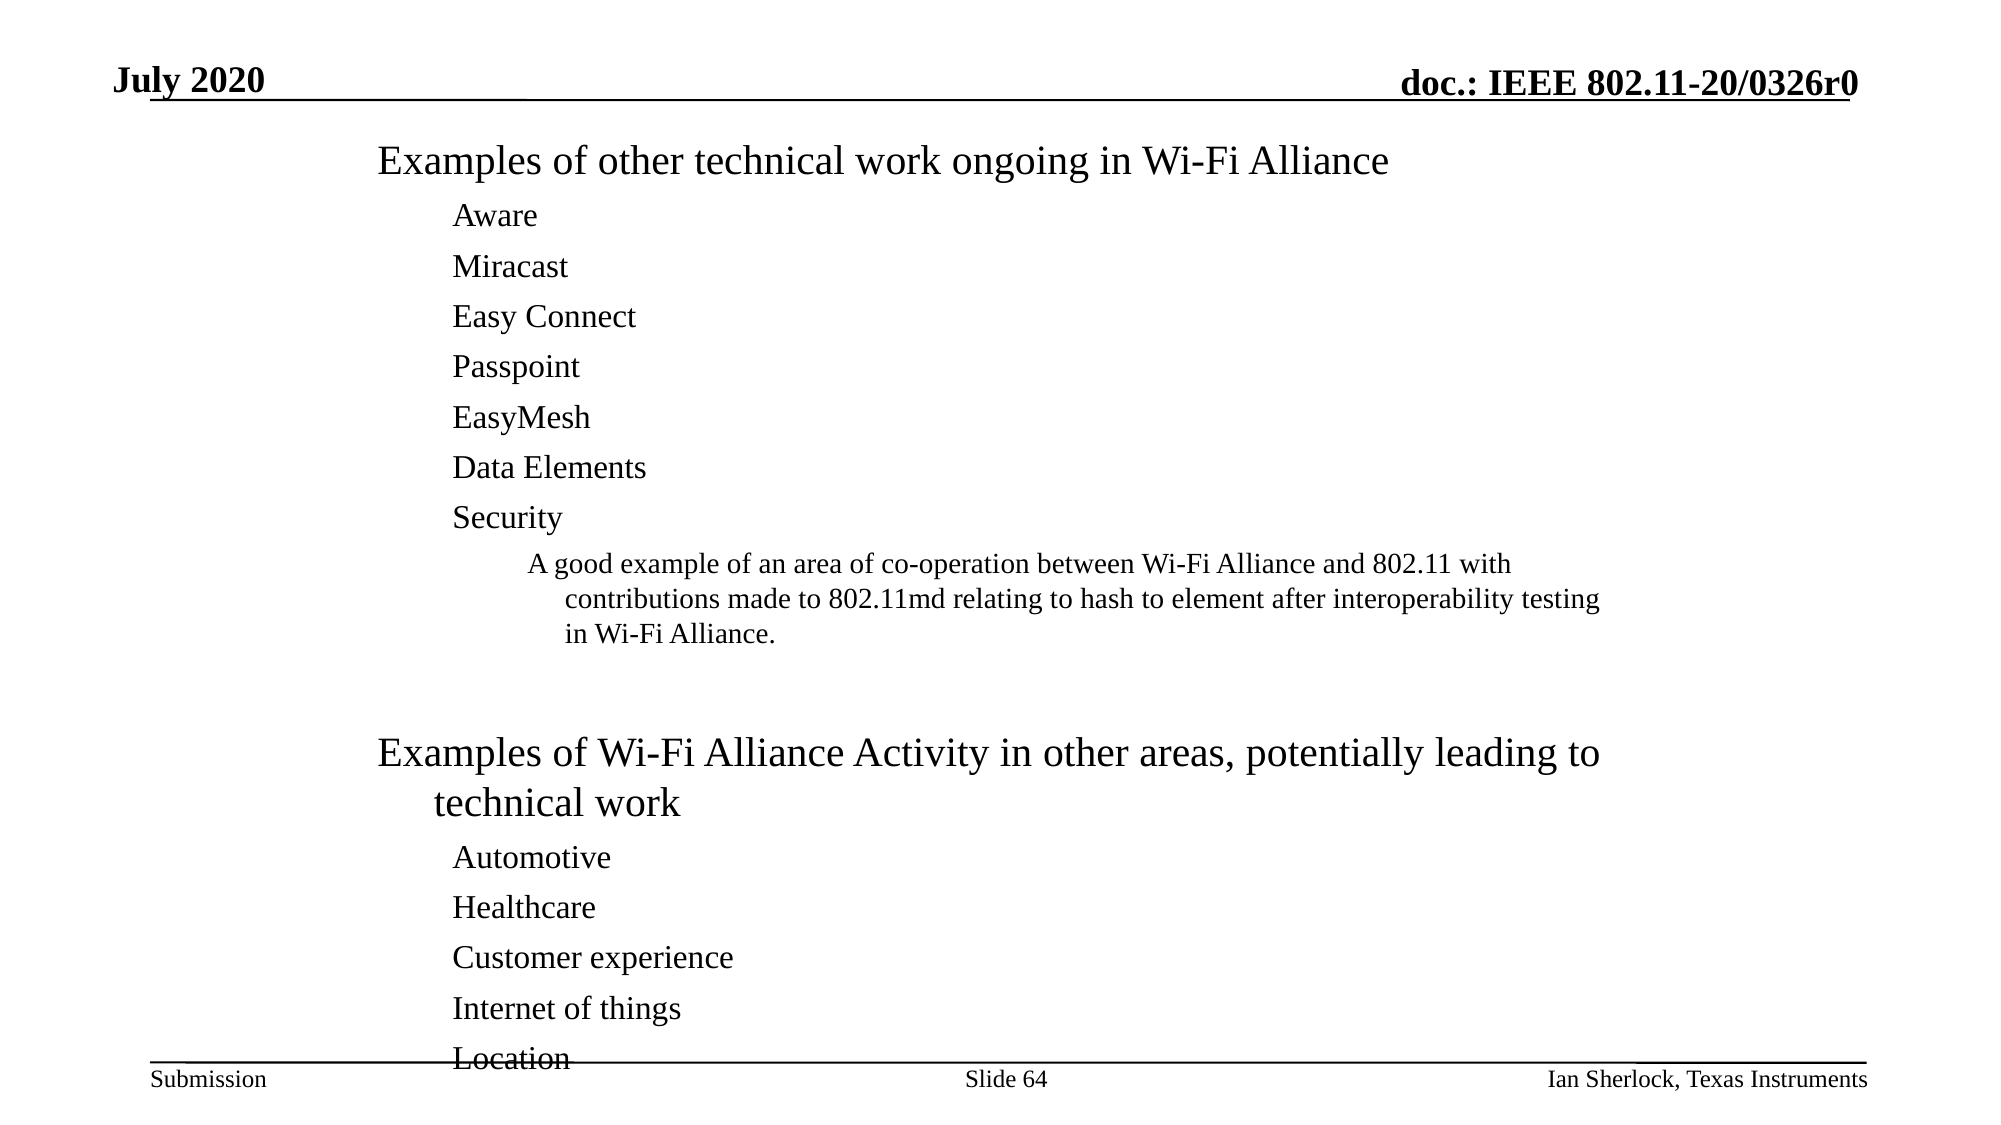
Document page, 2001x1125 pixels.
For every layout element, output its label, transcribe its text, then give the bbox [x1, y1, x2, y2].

footer Ian Sherlock, Texas Instruments [1171, 1061, 1869, 1093]
list Examples of other technical work ongoing in Wi-Fi Alliance Aware Miracast Easy Connect Passpoint EasyMesh Data Elements Security A good example of an area of co-operation between Wi-Fi Alliance and 802.11 with contributions made to 802.11md relating to hash to element after interoperability testing in Wi-Fi Alliance. Examples of Wi-Fi Alliance Activity in other areas, potentially leading to technical work Automotive Healthcare Customer experience Internet of things Location [362, 125, 1638, 1048]
slide_number Slide 64 [962, 1061, 1050, 1093]
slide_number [111, 0, 272, 101]
